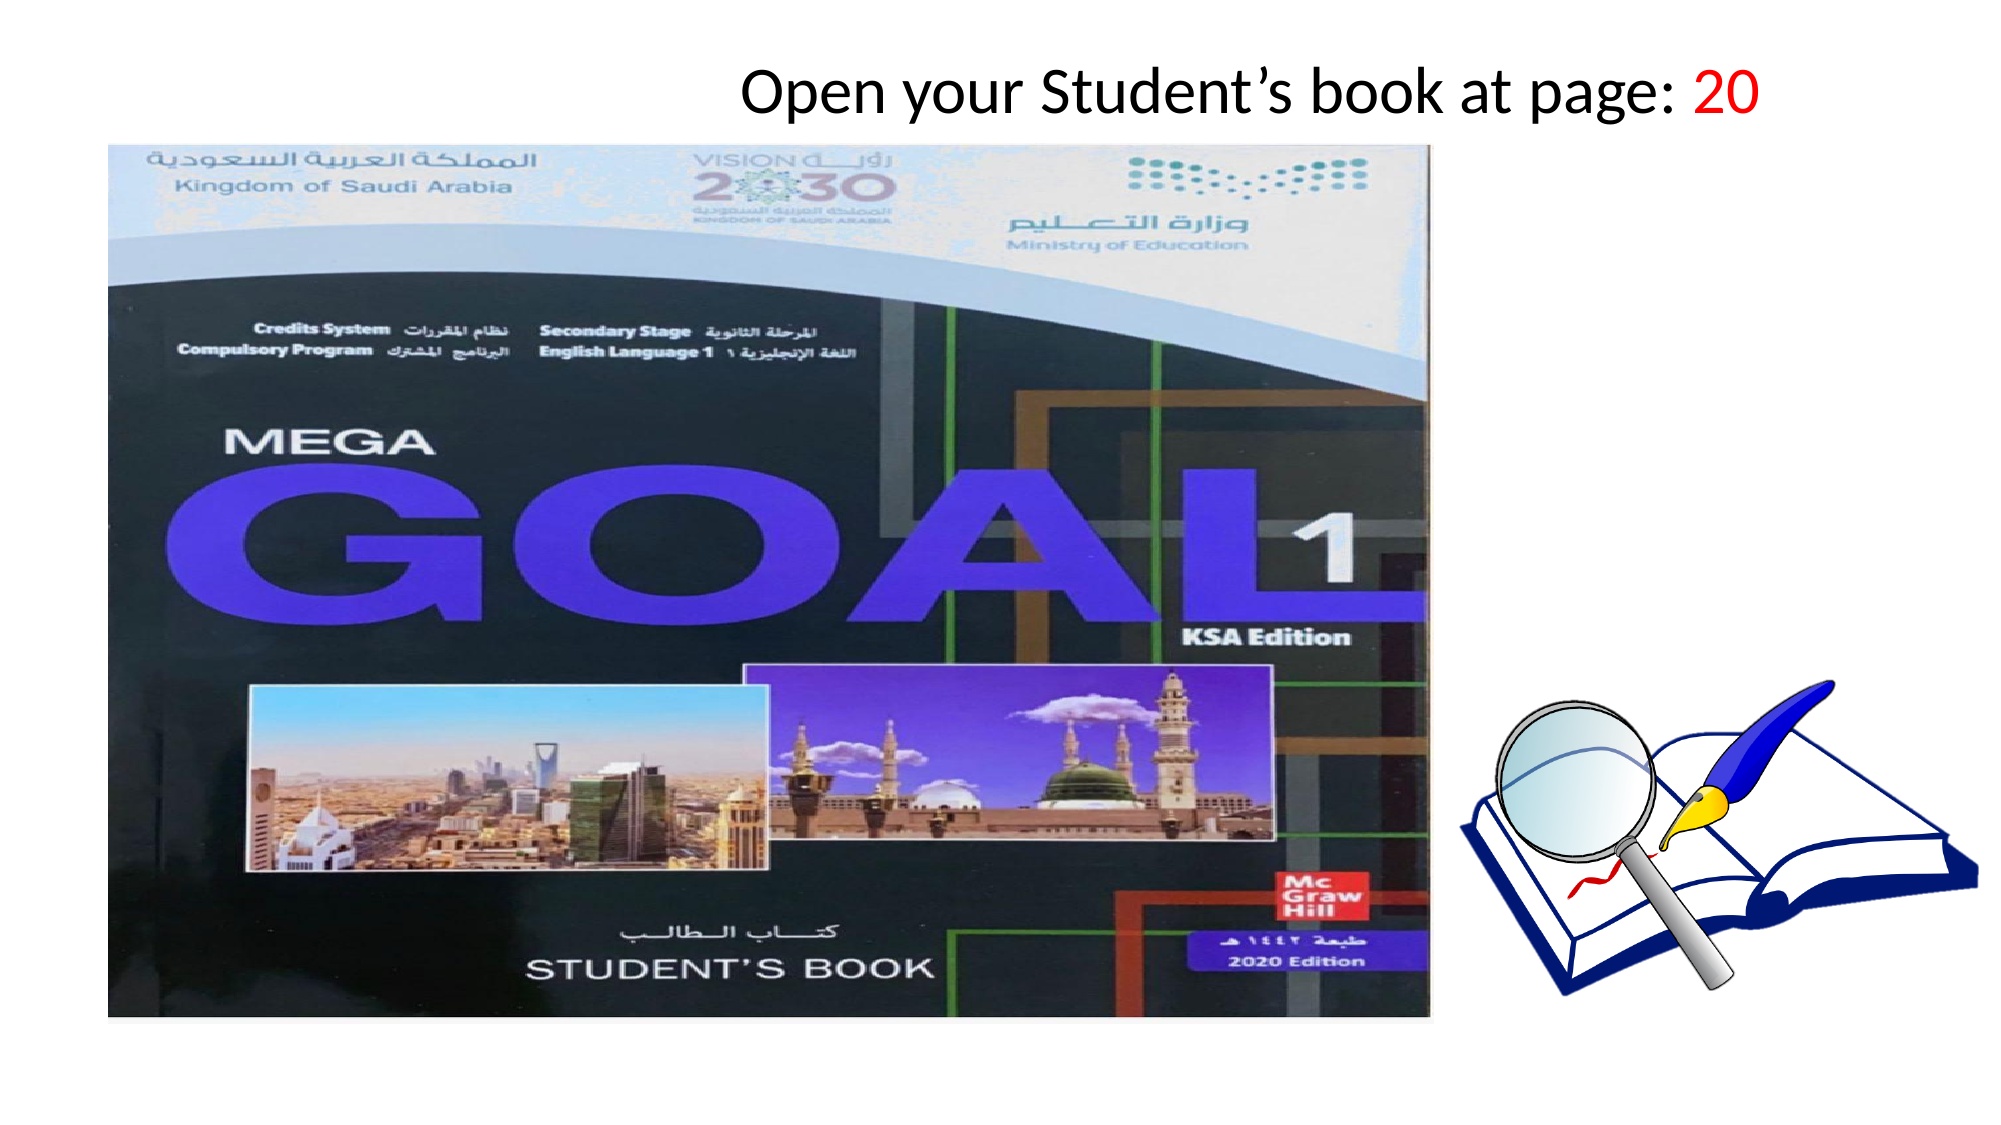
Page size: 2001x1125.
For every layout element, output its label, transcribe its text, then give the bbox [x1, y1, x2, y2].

text_box Open your Student’s book at page: 20 [108, 0, 1892, 135]
picture [108, 143, 2000, 1024]
